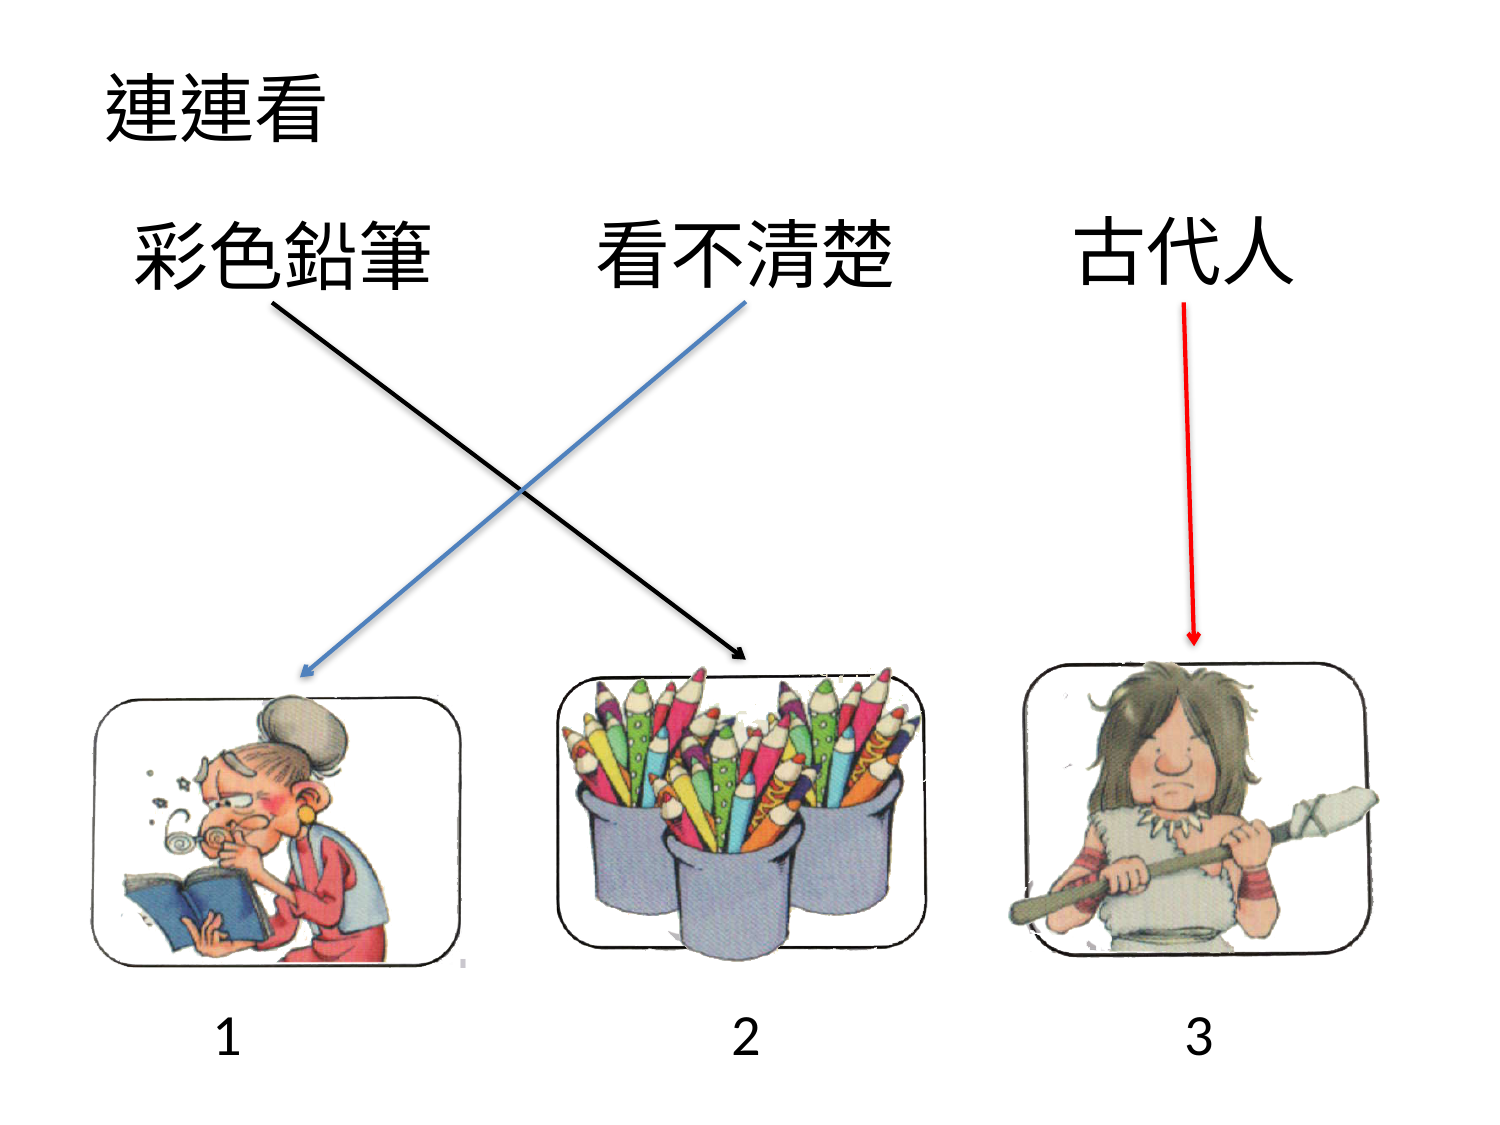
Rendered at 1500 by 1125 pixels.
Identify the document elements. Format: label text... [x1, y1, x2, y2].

text_box 看不清楚 [580, 199, 911, 305]
text_box 彩色鉛筆 [118, 201, 449, 307]
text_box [1183, 303, 1195, 644]
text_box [299, 301, 747, 678]
picture [1008, 645, 1380, 968]
picture [534, 659, 936, 968]
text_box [271, 302, 296, 660]
text_box 1 2 3 [197, 989, 1231, 1074]
picture [88, 677, 471, 968]
text_box 連連看 [89, 54, 345, 160]
text_box 古代人 [1056, 197, 1312, 303]
